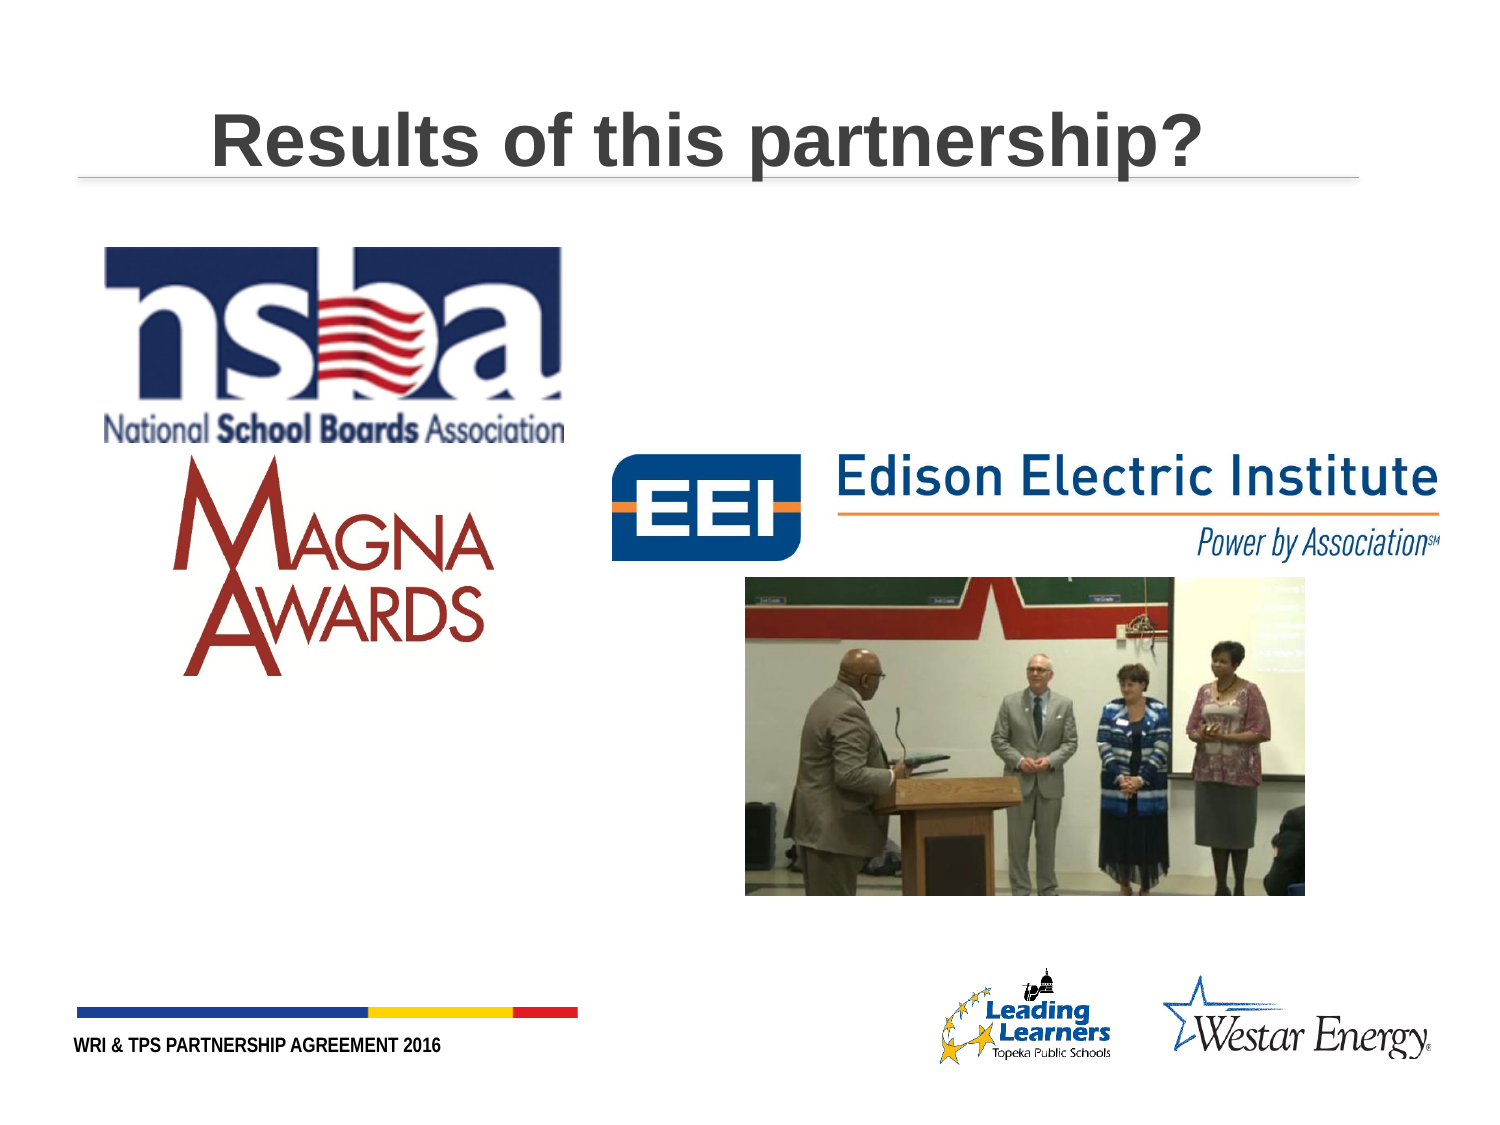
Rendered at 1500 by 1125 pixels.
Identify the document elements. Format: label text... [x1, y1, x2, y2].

text_box WRi & TPS Partnership Agreement 2016 [58, 1024, 564, 1064]
picture [173, 454, 495, 677]
picture [745, 576, 1305, 897]
picture [940, 968, 1111, 1065]
picture [103, 246, 564, 443]
list Results of this partnership? [58, 83, 1358, 225]
picture [612, 454, 1441, 563]
